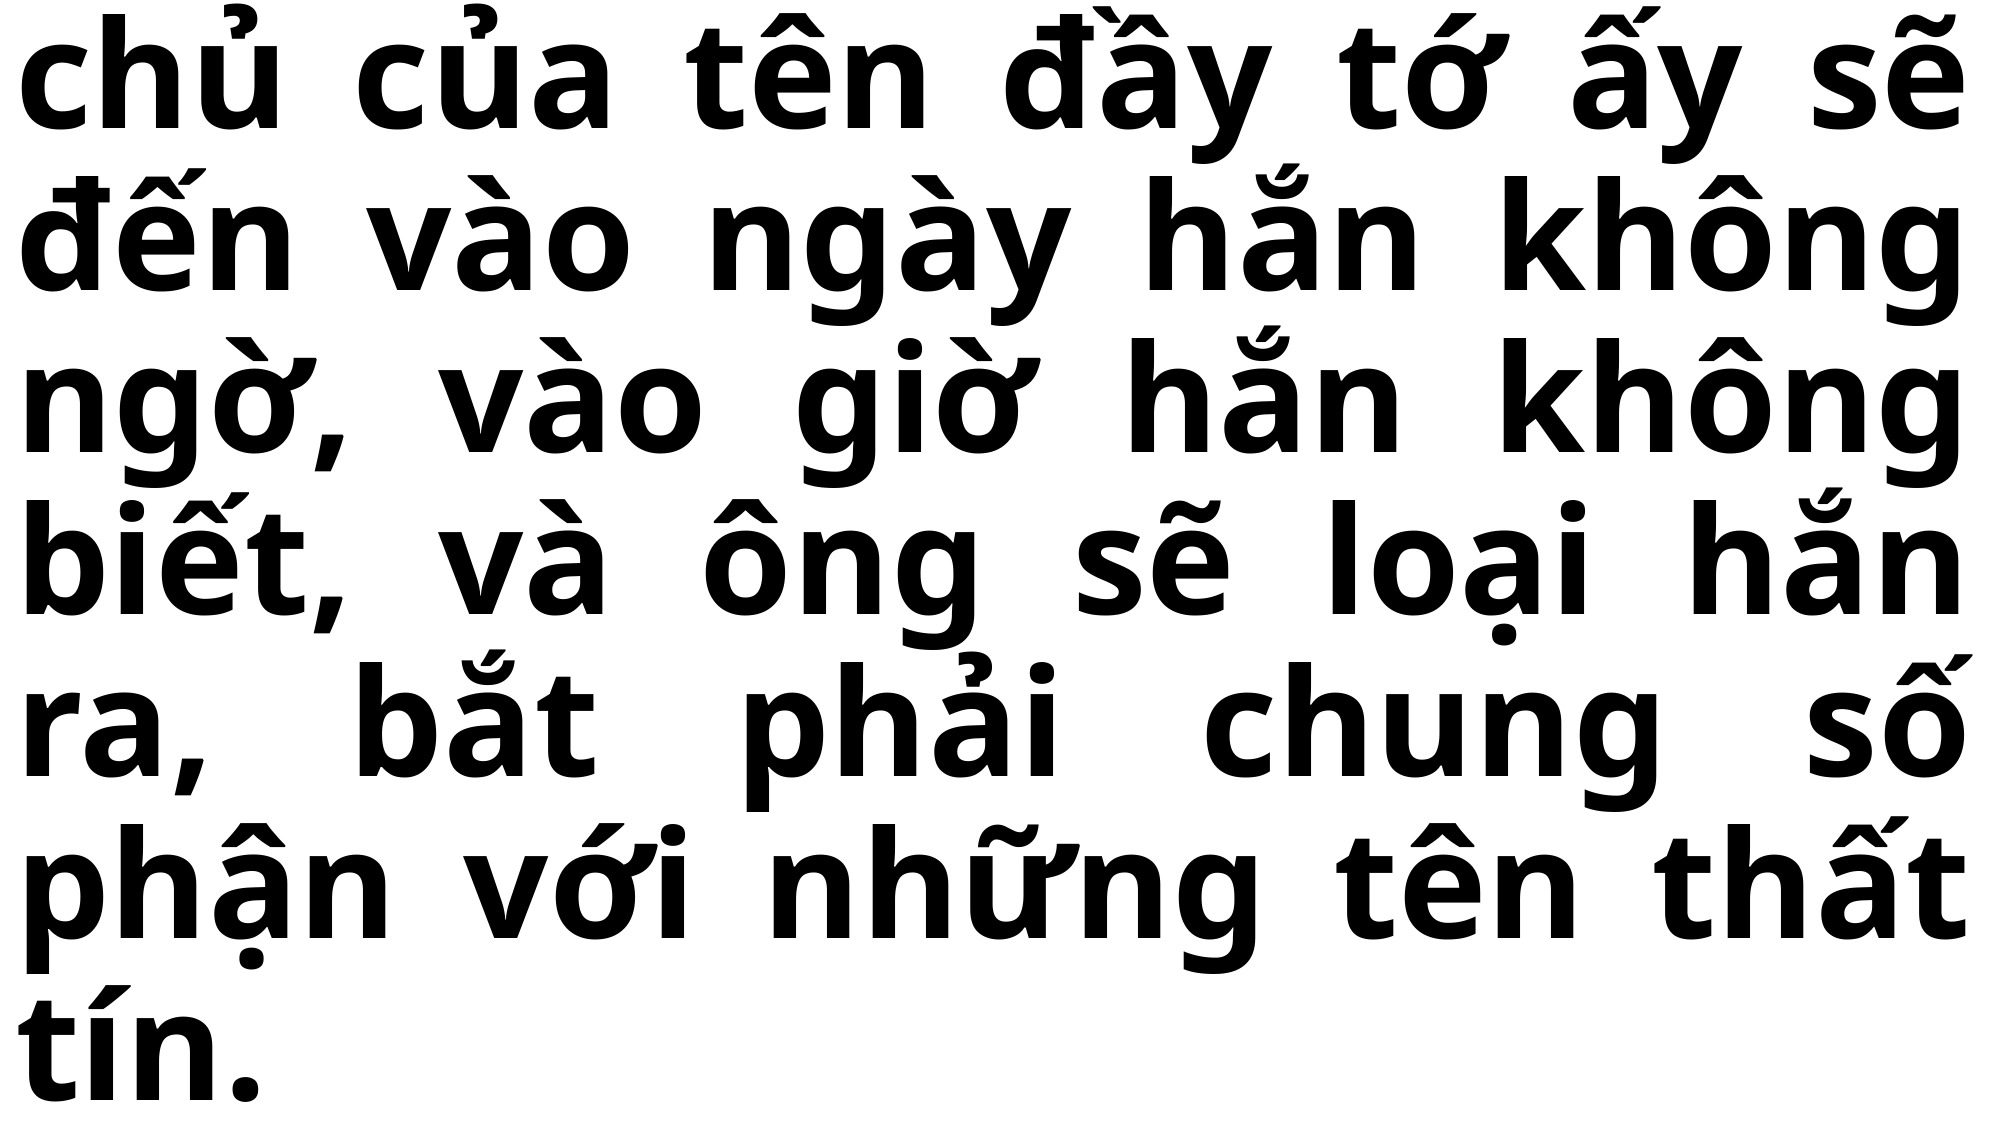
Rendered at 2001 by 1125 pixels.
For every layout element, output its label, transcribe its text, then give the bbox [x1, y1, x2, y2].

title chủ của tên đầy tớ ấy sẽ đến vào ngày hắn không ngờ, vào giờ hắn không biết, và ông sẽ loại hắn ra, bắt phải chung số phận với những tên thất tín. [0, 8, 1987, 1124]
